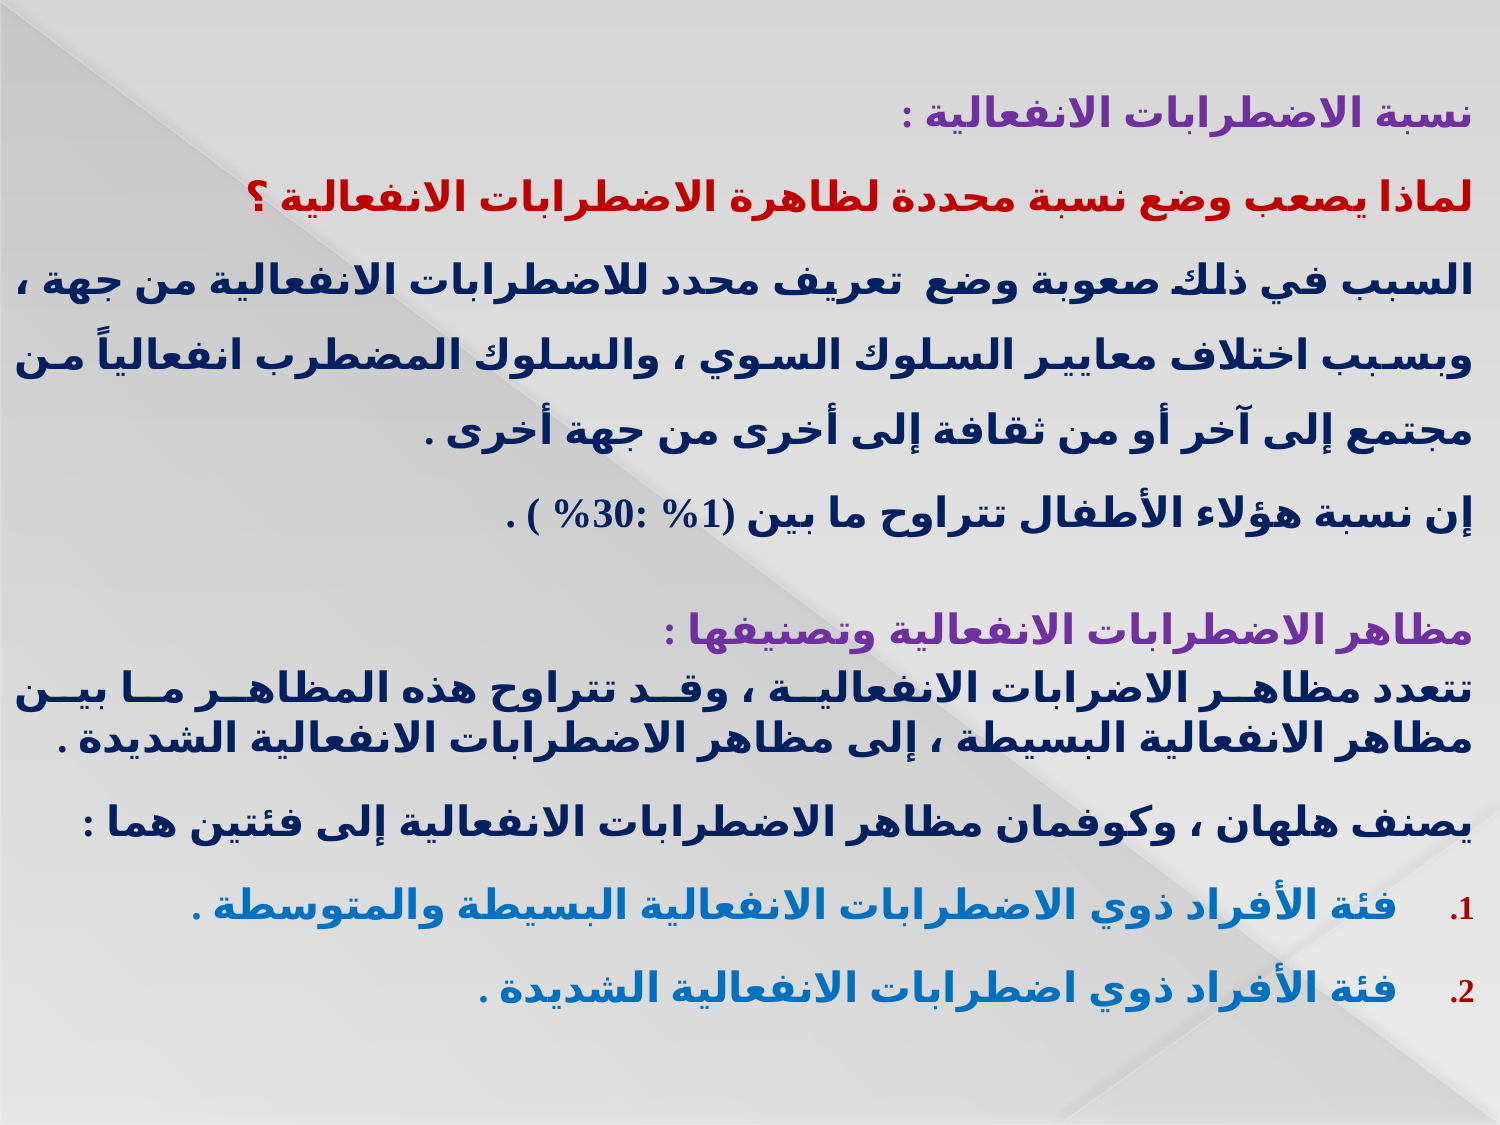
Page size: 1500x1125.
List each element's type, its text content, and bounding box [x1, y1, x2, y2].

list نسبة الاضطرابات الانفعالية : لماذا يصعب وضع نسبة محددة لظاهرة الاضطرابات الانفعالية ؟ السبب في ذلك صعوبة وضع تعريف محدد للاضطرابات الانفعالية من جهة ، وبسبب اختلاف معايير السلوك السوي ، والسلوك المضطرب انفعالياً من مجتمع إلى آخر أو من ثقافة إلى أخرى من جهة أخرى . إن نسبة هؤلاء الأطفال تتراوح ما بين (1% :30% ) . مظاهر الاضطرابات الانفعالية وتصنيفها : تتعدد مظاهر الاضرابات الانفعالية ، وقد تتراوح هذه المظاهر ما بين مظاهر الانفعالية البسيطة ، إلى مظاهر الاضطرابات الانفعالية الشديدة . يصنف هلهان ، وكوفمان مظاهر الاضطرابات الانفعالية إلى فئتين هما : فئة الأفراد ذوي الاضطرابات الانفعالية البسيطة والمتوسطة . فئة الأفراد ذوي اضطرابات الانفعالية الشديدة . [0, 0, 1500, 1125]
